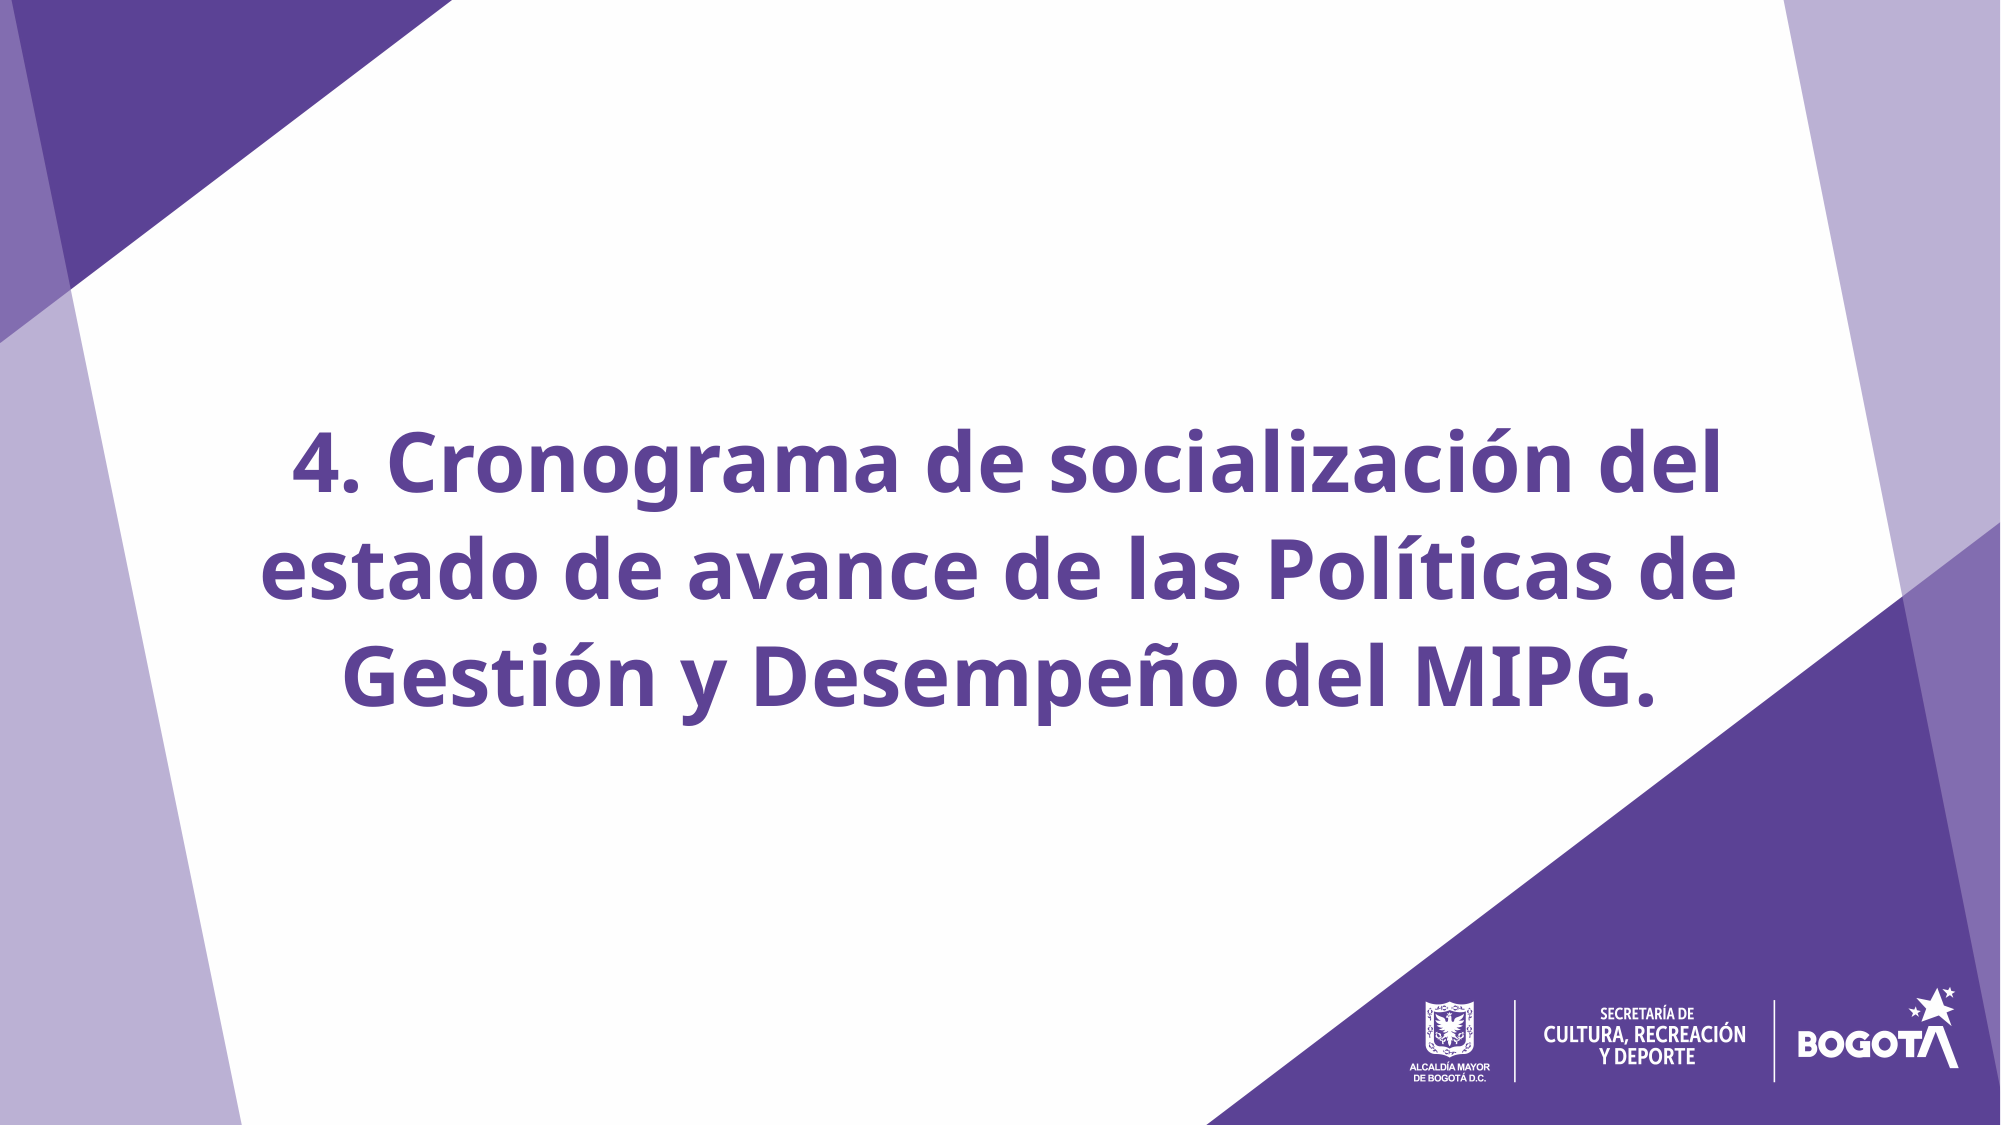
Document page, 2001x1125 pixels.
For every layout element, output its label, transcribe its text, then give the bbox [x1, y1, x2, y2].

text_box 4. Cronograma de socialización del estado de avance de las Políticas de Gestión y Desempeño del MIPG. [238, 382, 1761, 743]
picture [0, 0, 2001, 1125]
